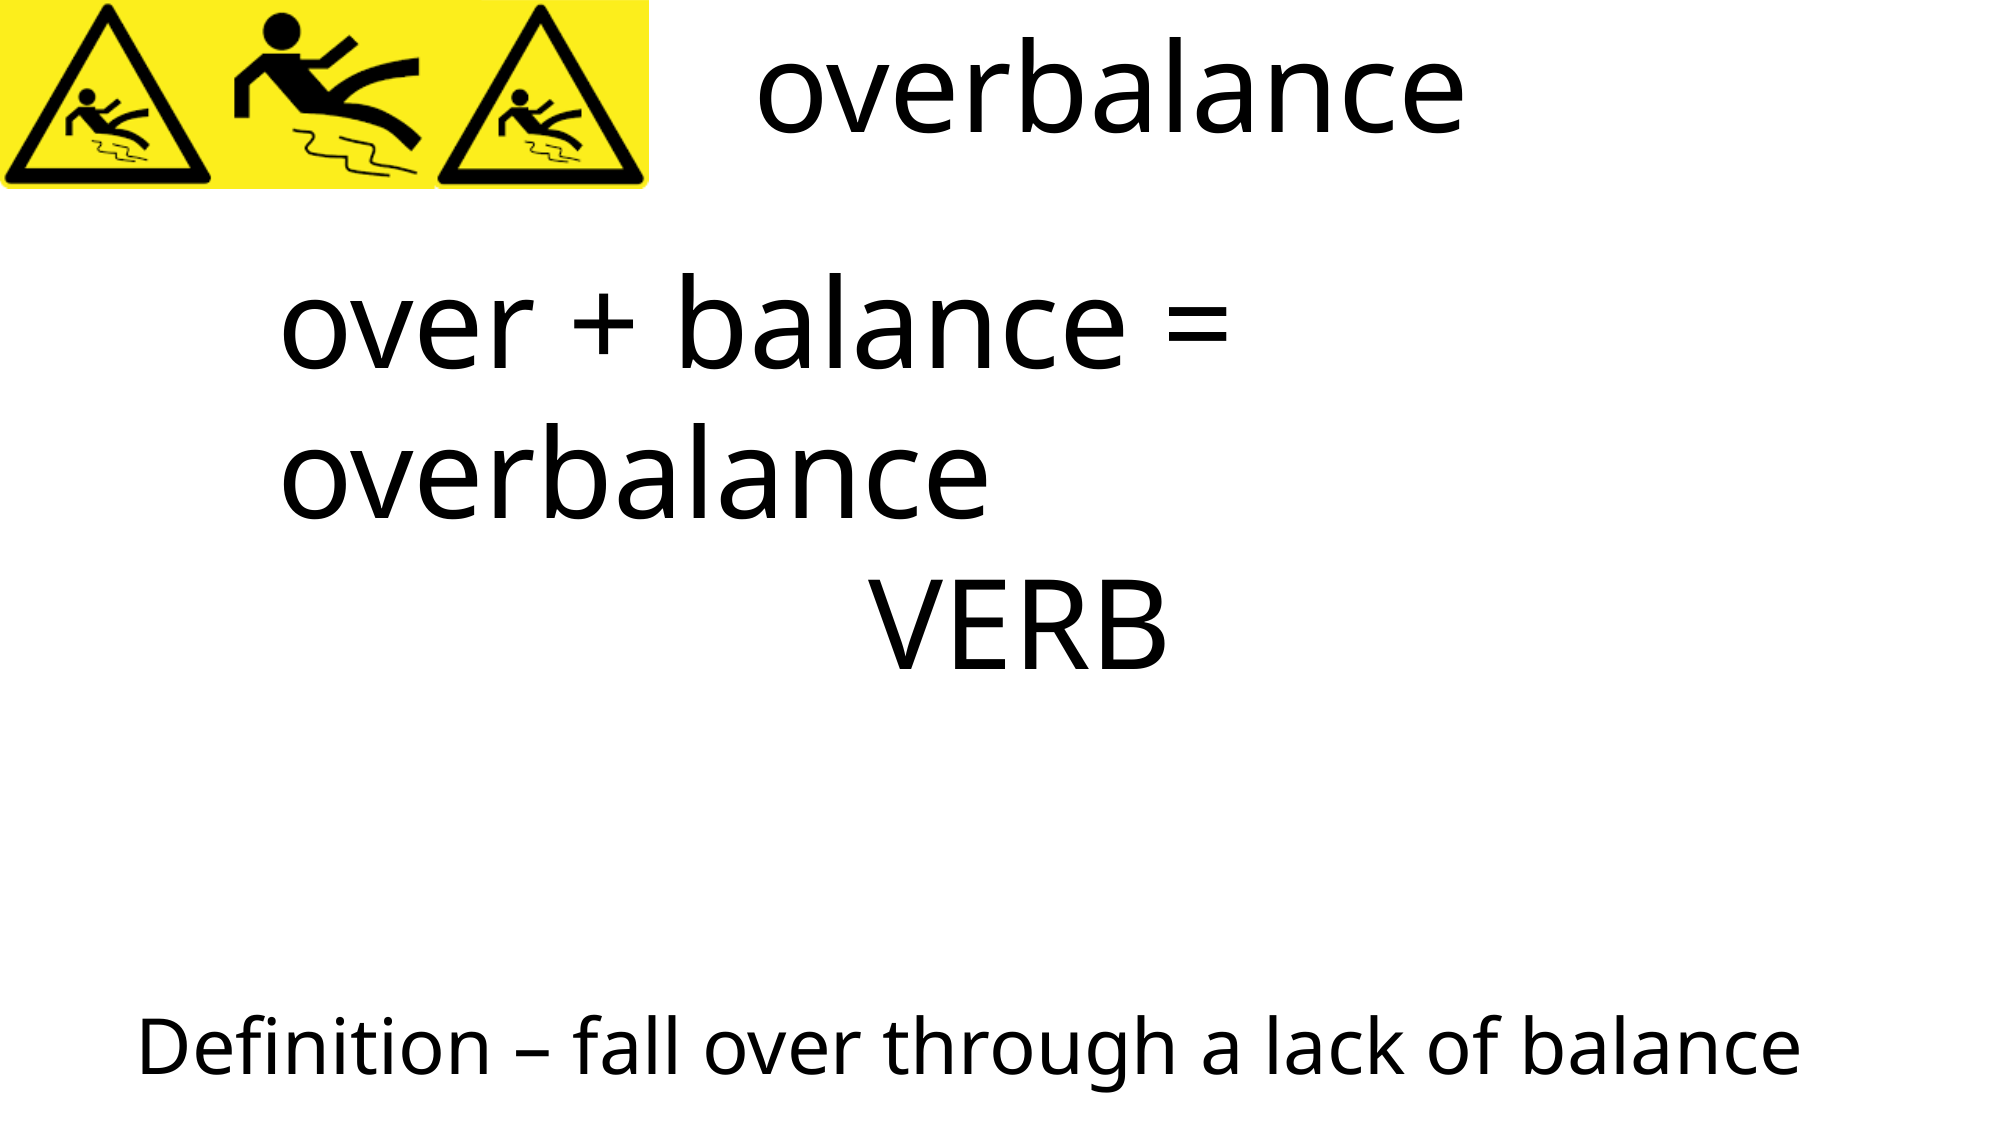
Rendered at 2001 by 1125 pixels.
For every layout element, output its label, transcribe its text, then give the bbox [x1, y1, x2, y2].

picture [0, 0, 649, 190]
title Definition – fall over through a lack of balance [108, 856, 1833, 1100]
text_box VERB [853, 536, 1855, 702]
text_box over + balance = overbalance [262, 235, 1940, 701]
text_box overbalance [738, 0, 1739, 235]
